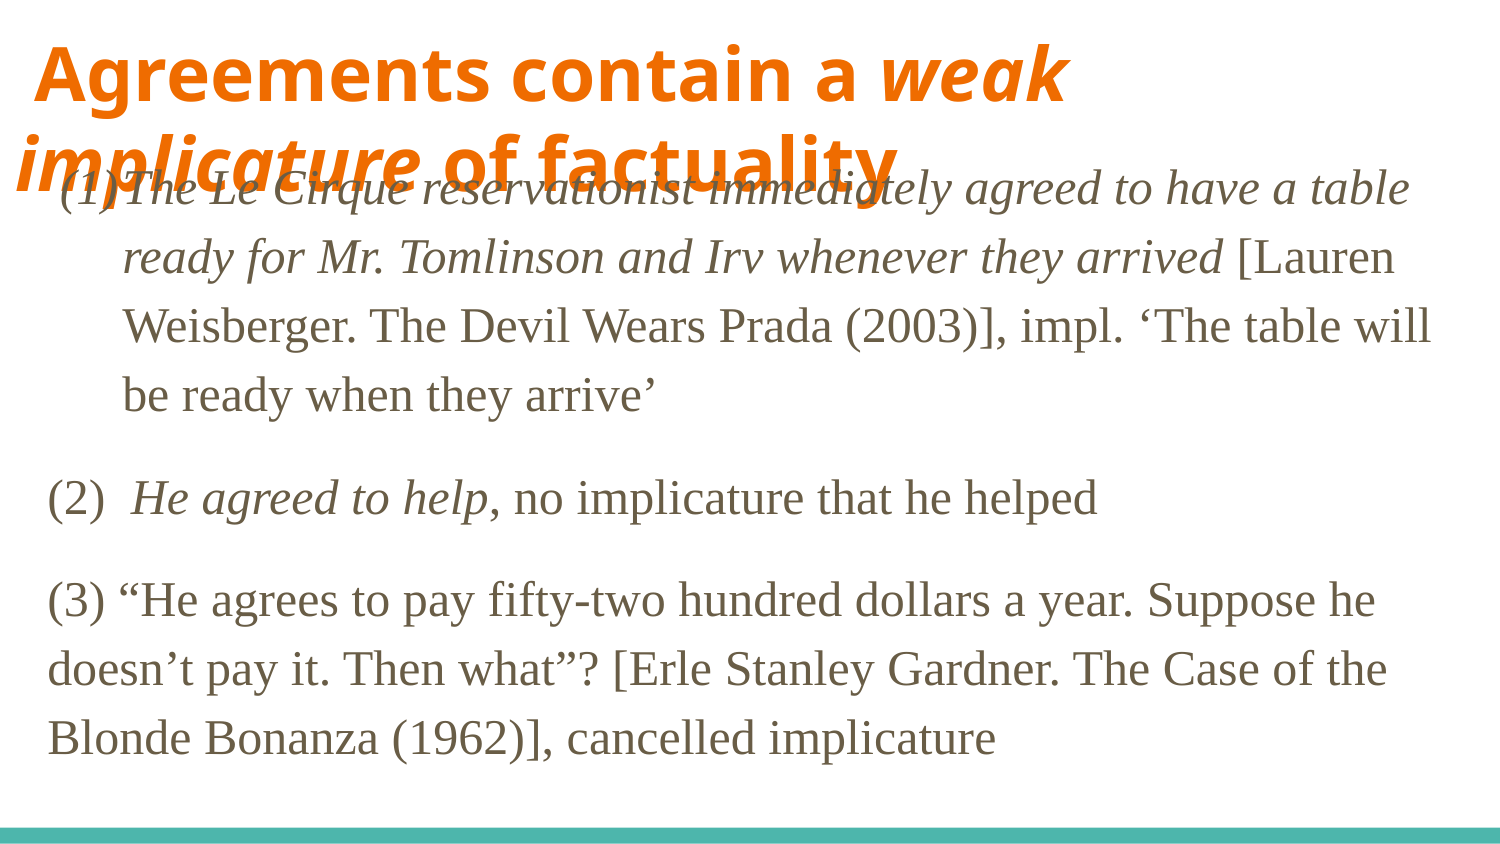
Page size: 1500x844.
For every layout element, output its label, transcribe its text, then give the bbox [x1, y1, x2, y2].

title Agreements contain a weak implicature of factuality [0, 11, 1500, 131]
list The Le Cirque reservationist immediately agreed to have a table ready for Mr. Tomlinson and Irv whenever they arrived [Lauren Weisberger. The Devil Wears Prada (2003)], impl. ‘The table will be ready when they arrive’ (2) He agreed to help, no implicature that he helped (3) “He agrees to pay fifty-two hundred dollars a year. Suppose he doesn’t pay it. Then what”? [Erle Stanley Gardner. The Case of the Blonde Bonanza (1962)], cancelled implicature [32, 131, 1449, 750]
